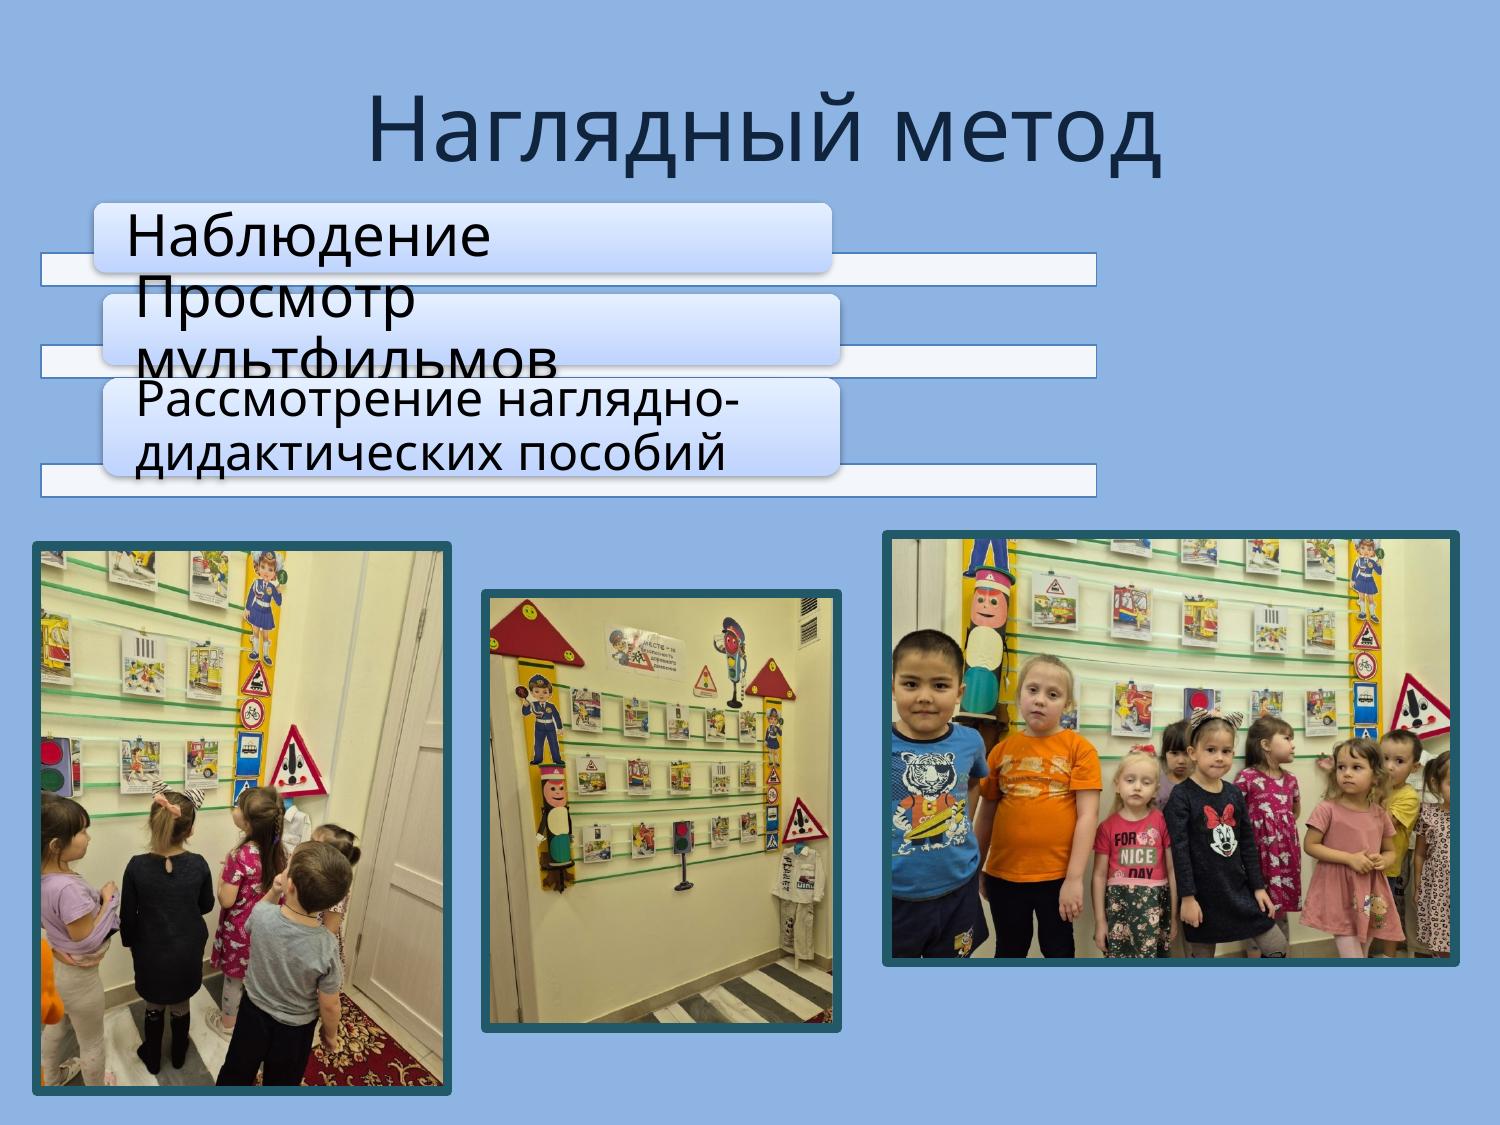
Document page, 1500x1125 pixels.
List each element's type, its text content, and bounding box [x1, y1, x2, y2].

picture [41, 550, 444, 1087]
picture [891, 538, 1451, 958]
picture [489, 597, 833, 1024]
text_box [40, 196, 1097, 504]
title Наглядный метод [88, 30, 1439, 219]
